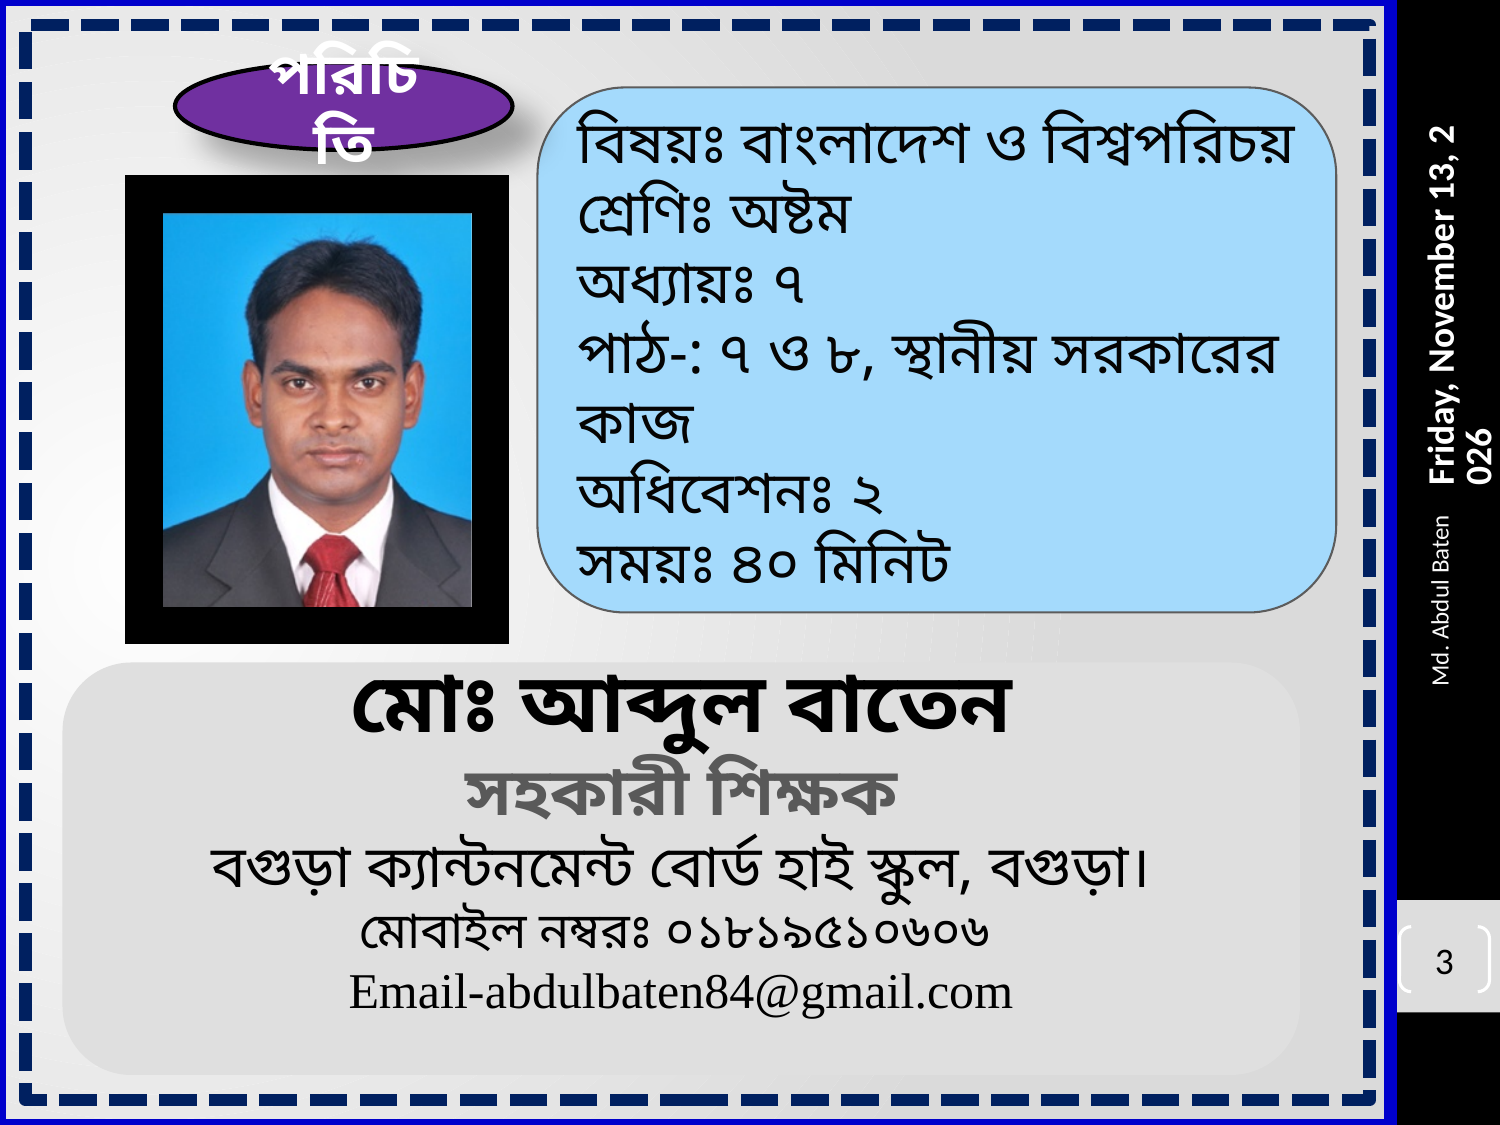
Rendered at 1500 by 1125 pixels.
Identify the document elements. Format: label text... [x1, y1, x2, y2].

text_box বিষয়ঃ বাংলাদেশ ও বিশ্বপরিচয় শ্রেণিঃ অষ্টম অধ্যায়ঃ ৭ পাঠ-: ৭ ও ৮, স্থানীয় সরকারের কাজ অধিবেশনঃ ২ সময়ঃ ৪০ মিনিট [536, 86, 1338, 614]
slide_number 3 [1397, 925, 1492, 994]
footer Md. Abdul Baten [1408, 500, 1469, 889]
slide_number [1408, 100, 1469, 500]
text_box পরিচিতি [172, 60, 515, 153]
picture [161, 211, 473, 608]
text_box মোঃ আব্দুল বাতেন সহকারী শিক্ষক বগুড়া ক্যান্টনমেন্ট বোর্ড হাই স্কুল, বগুড়া। মোবাইল নম্বরঃ ০১৮১৯৫১০৬০৬ Email-abdulbaten84@gmail.com [62, 662, 1300, 1075]
